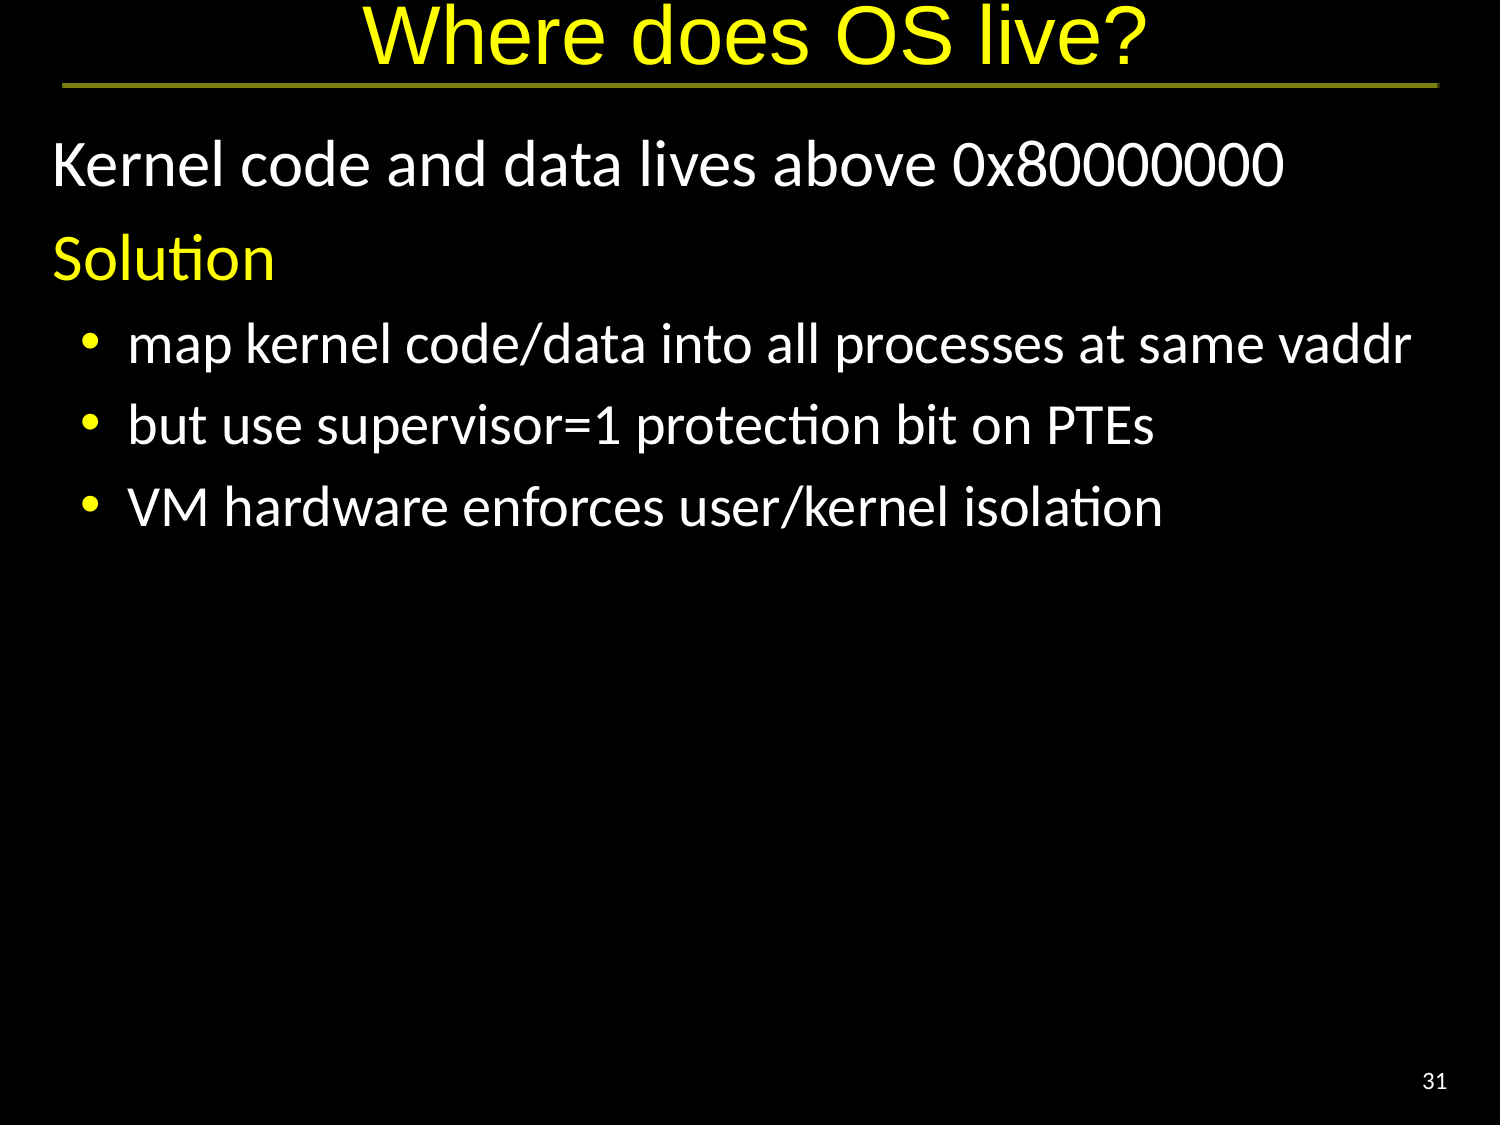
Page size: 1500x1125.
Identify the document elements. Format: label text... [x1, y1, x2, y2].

picture [62, 83, 1440, 88]
title Where does OS live? [24, 0, 1488, 63]
list Kernel code and data lives above 0x80000000 Solution map kernel code/data into all processes at same vaddr but use supervisor=1 protection bit on PTEs VM hardware enforces user/kernel isolation [37, 112, 1463, 1063]
